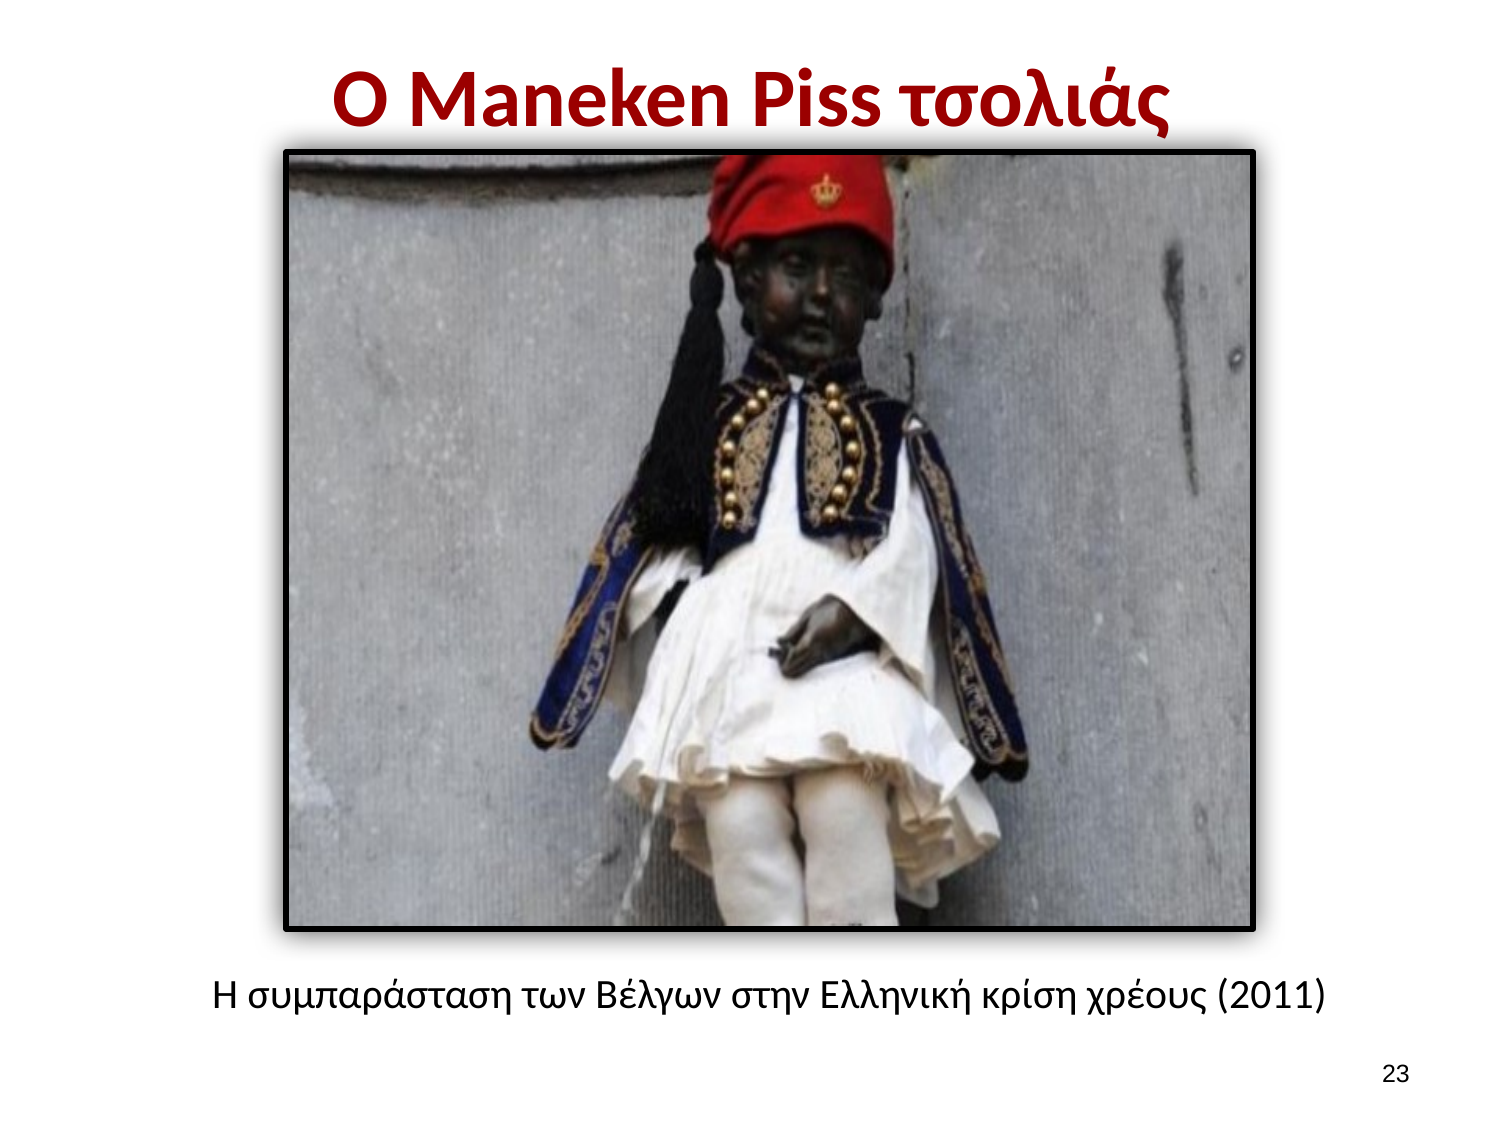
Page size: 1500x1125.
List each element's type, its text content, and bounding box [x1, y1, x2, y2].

text_box H συμπαράσταση των Βέλγων στην Ελληνική κρίση χρέους (2011) [190, 958, 1349, 1024]
title Ο Maneken Piss τσολιάς [76, 19, 1427, 169]
title Τέλος Ενότητας [266, 131, 1272, 169]
slide_number 22 [1074, 1042, 1425, 1103]
picture [288, 155, 1251, 926]
